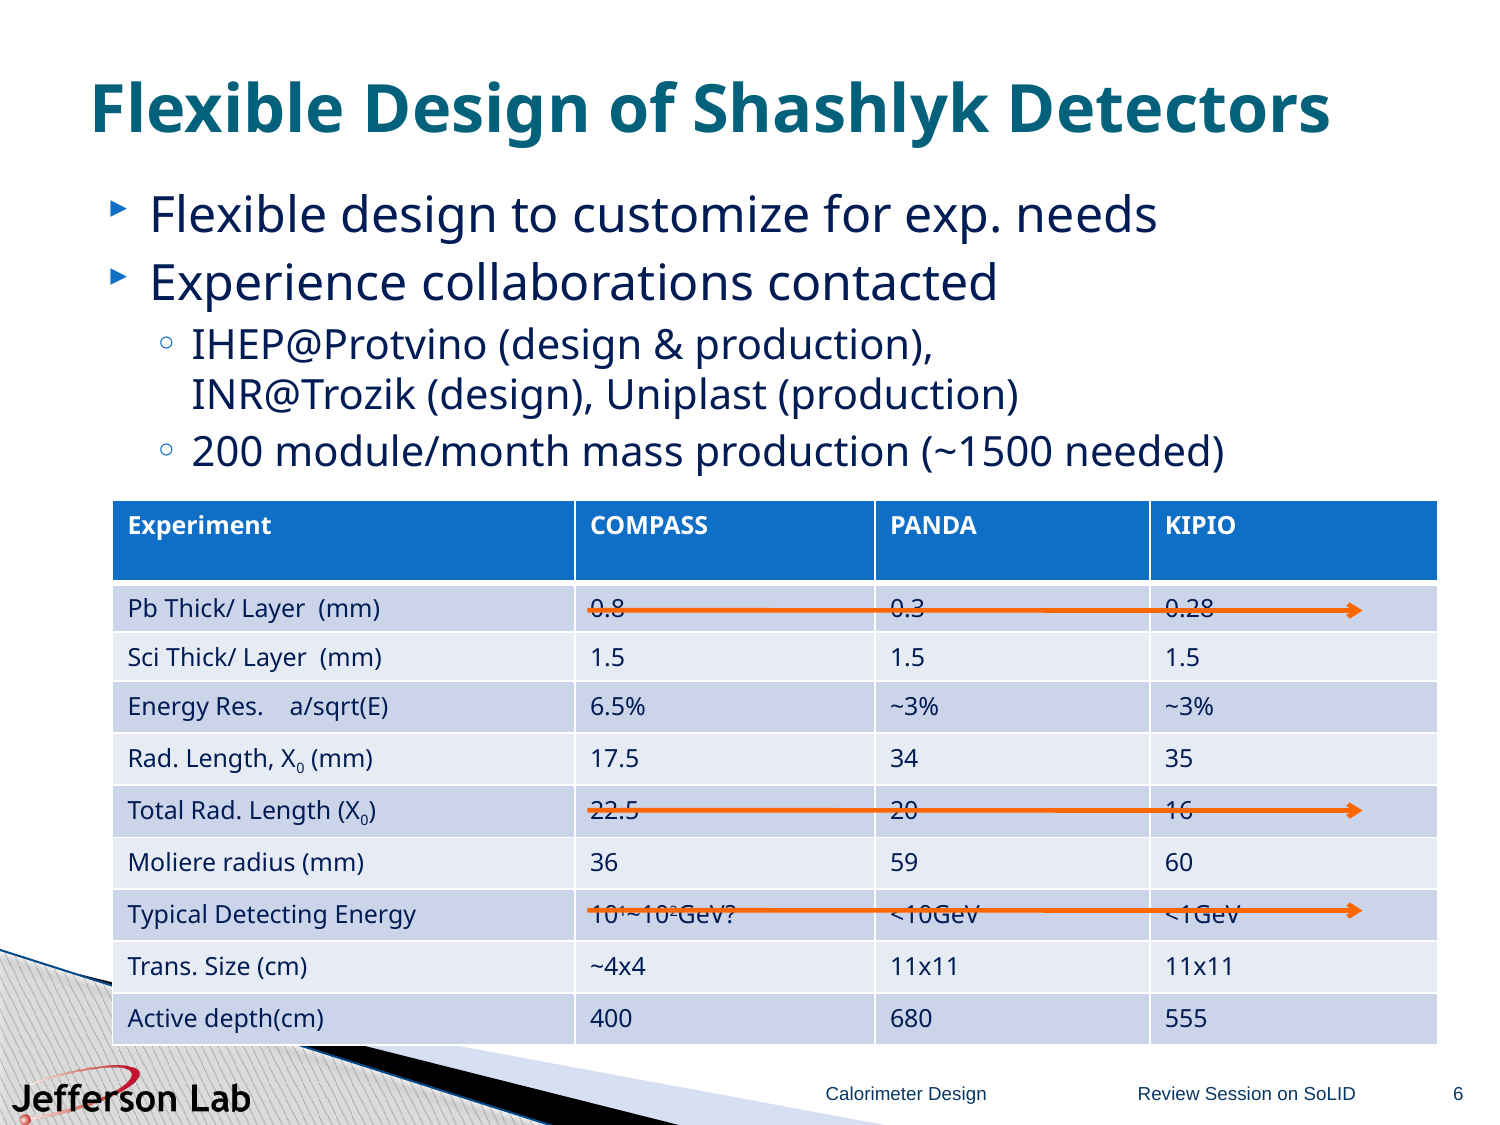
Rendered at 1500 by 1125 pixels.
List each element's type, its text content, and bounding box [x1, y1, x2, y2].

list Flexible design to customize for exp. needs Experience collaborations contacted IHEP@Protvino (design & production), INR@Trozik (design), Uniplast (production) 200 module/month mass production (~1500 needed) [75, 200, 1425, 918]
slide_number 6 [1418, 1051, 1479, 1112]
footer Calorimeter Design [737, 1051, 1075, 1112]
slide_number Review Session on SoLID [1075, 1051, 1418, 1112]
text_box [112, 499, 1438, 1029]
title Flexible Design of Shashlyk Detectors [75, 12, 1425, 200]
picture [12, 1065, 250, 1125]
